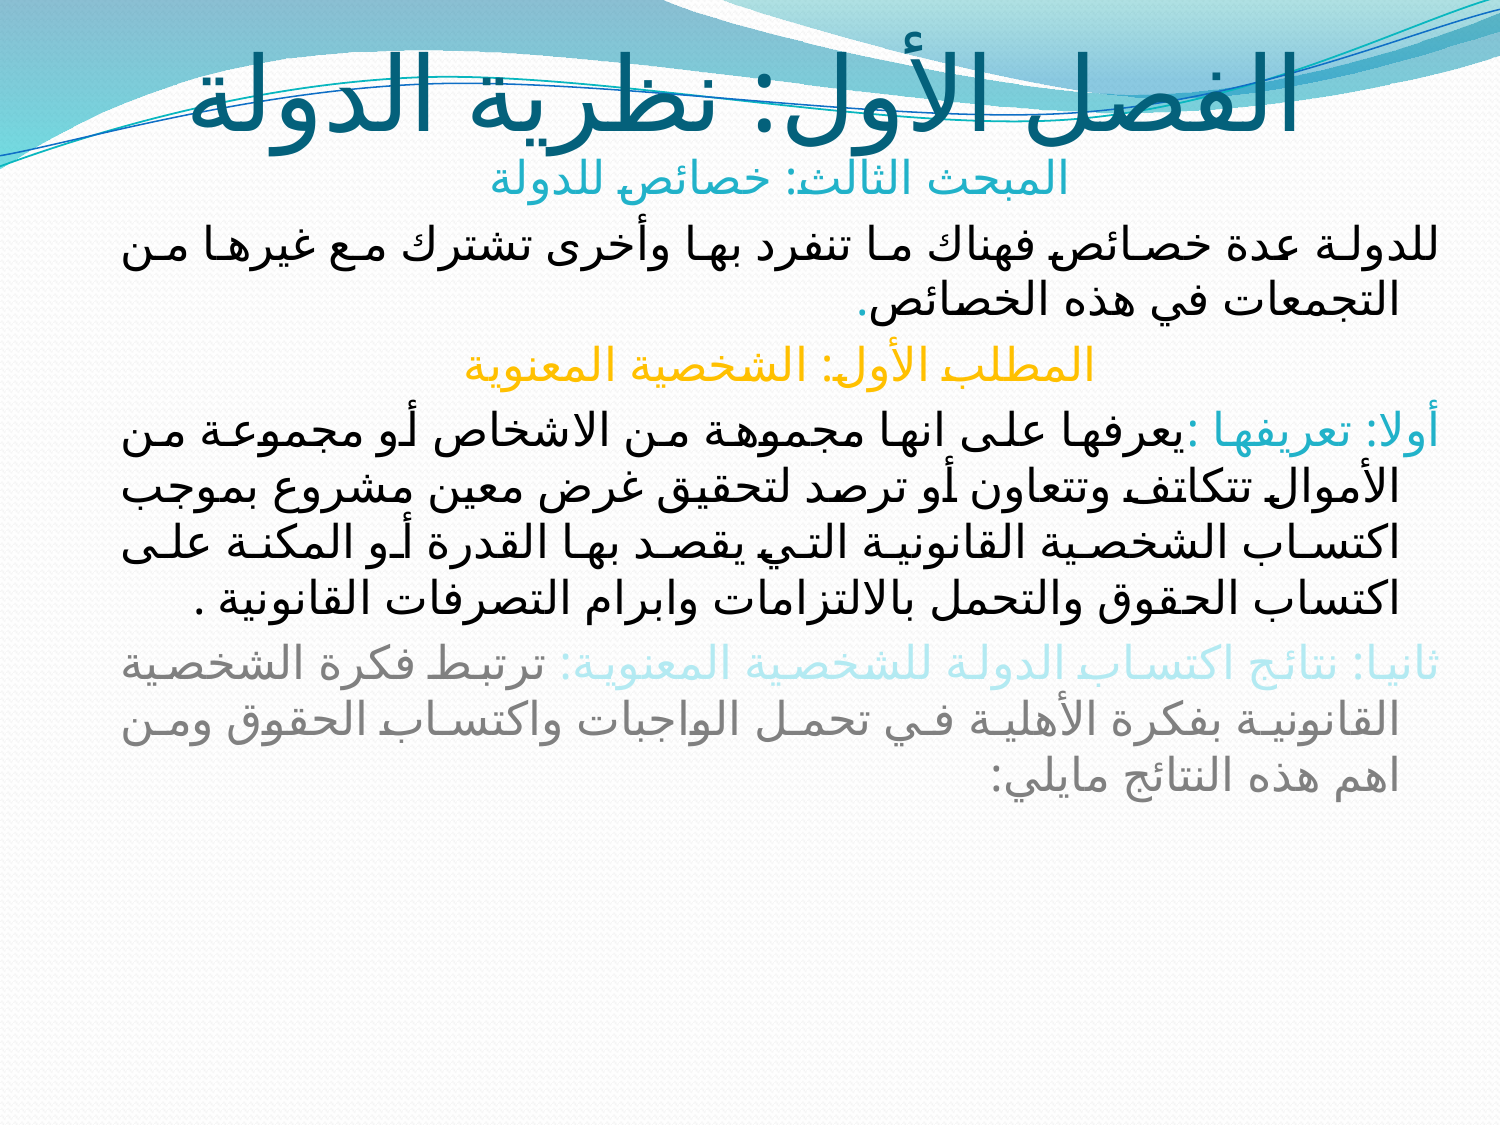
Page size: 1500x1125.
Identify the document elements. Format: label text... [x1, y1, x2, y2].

title الفصل الأول: نظرية الدولة [70, 0, 1421, 153]
list المبحث الثالث: خصائص للدولة للدولة عدة خصائص فهناك ما تنفرد بها وأخرى تشترك مع غيرها من التجمعات في هذه الخصائص. المطلب الأول: الشخصية المعنوية أولا: تعريفها :يعرفها على انها مجموهة من الاشخاص أو مجموعة من الأموال تتكاتف وتتعاون أو ترصد لتحقيق غرض معين مشروع بموجب اكتساب الشخصية القانونية التي يقصد بها القدرة أو المكنة على اكتساب الحقوق والتحمل بالالتزامات وابرام التصرفات القانونية . ثانيا: نتائج اكتساب الدولة للشخصية المعنوية: ترتبط فكرة الشخصية القانونية بفكرة الأهلية في تحمل الواجبات واكتساب الحقوق ومن اهم هذه النتائج مايلي: [105, 140, 1456, 861]
